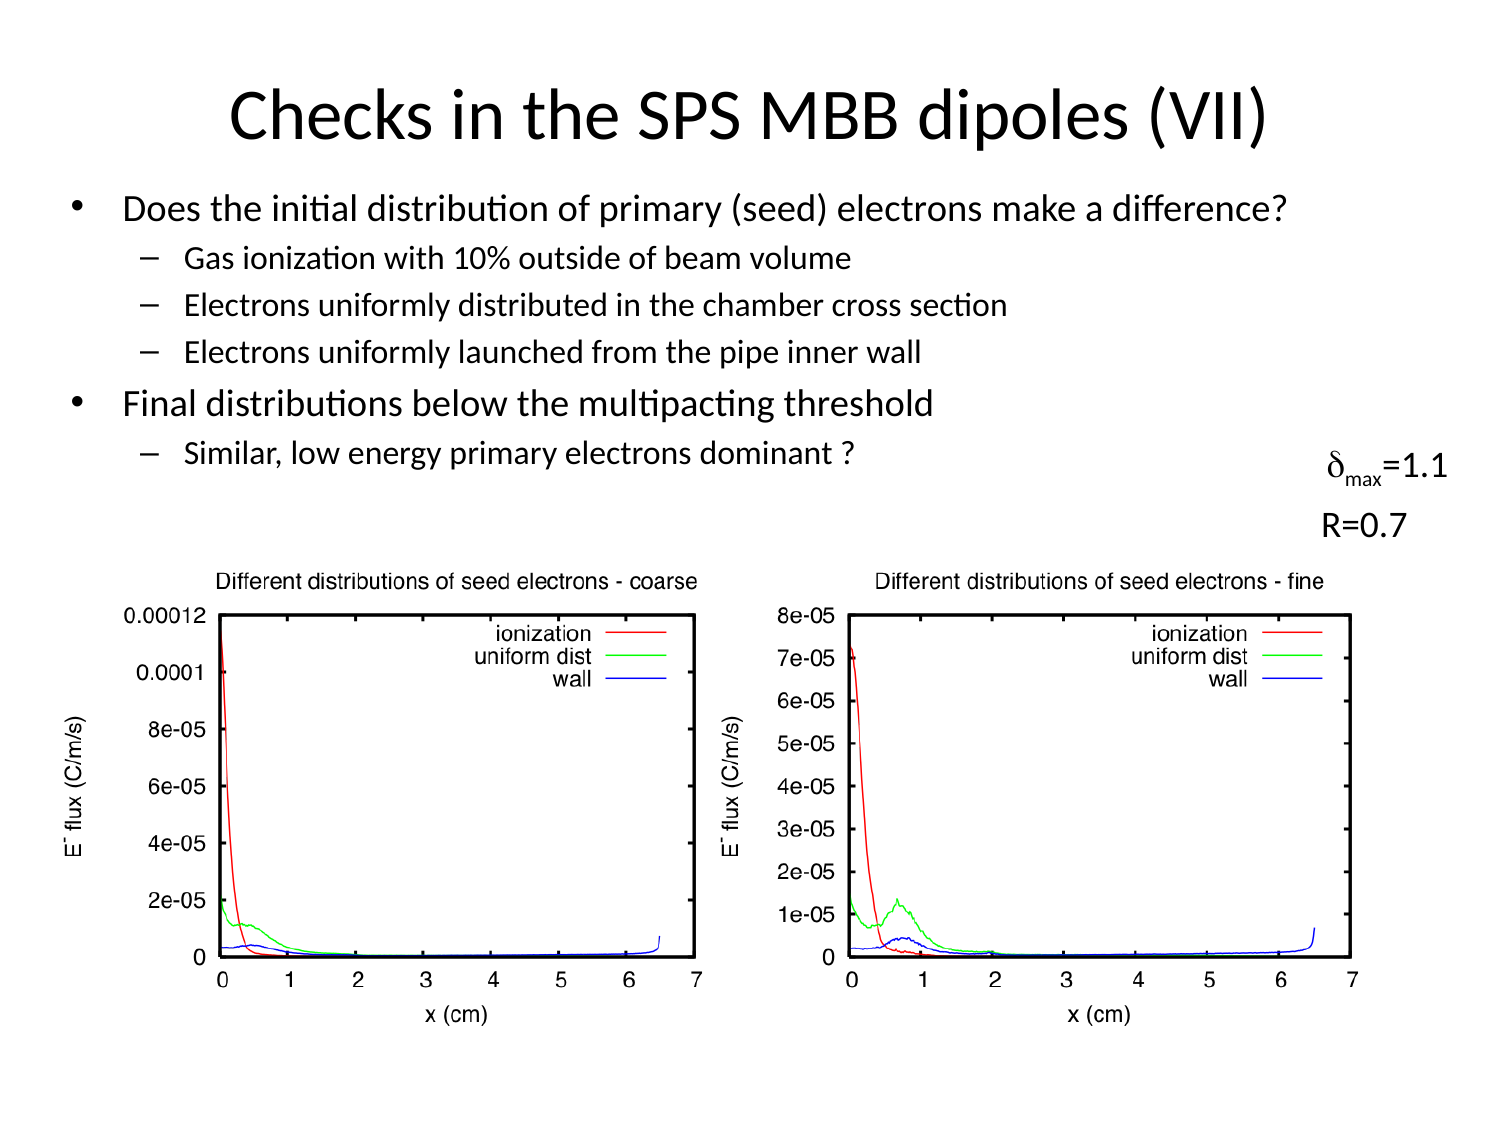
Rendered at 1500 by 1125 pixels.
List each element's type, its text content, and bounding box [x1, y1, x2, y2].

text_box dmax=1.1 [1311, 432, 1500, 499]
text_box R=0.7 [1306, 492, 1444, 553]
picture [55, 552, 1369, 1026]
title Checks in the SPS MBB dipoles (VII) [75, 45, 1425, 175]
list Does the initial distribution of primary (seed) electrons make a difference? Gas ionization with 10% outside of beam volume Electrons uniformly distributed in the chamber cross section Electrons uniformly launched from the pipe inner wall Final distributions below the multipacting threshold Similar, low energy primary electrons dominant ? [55, 174, 1406, 488]
